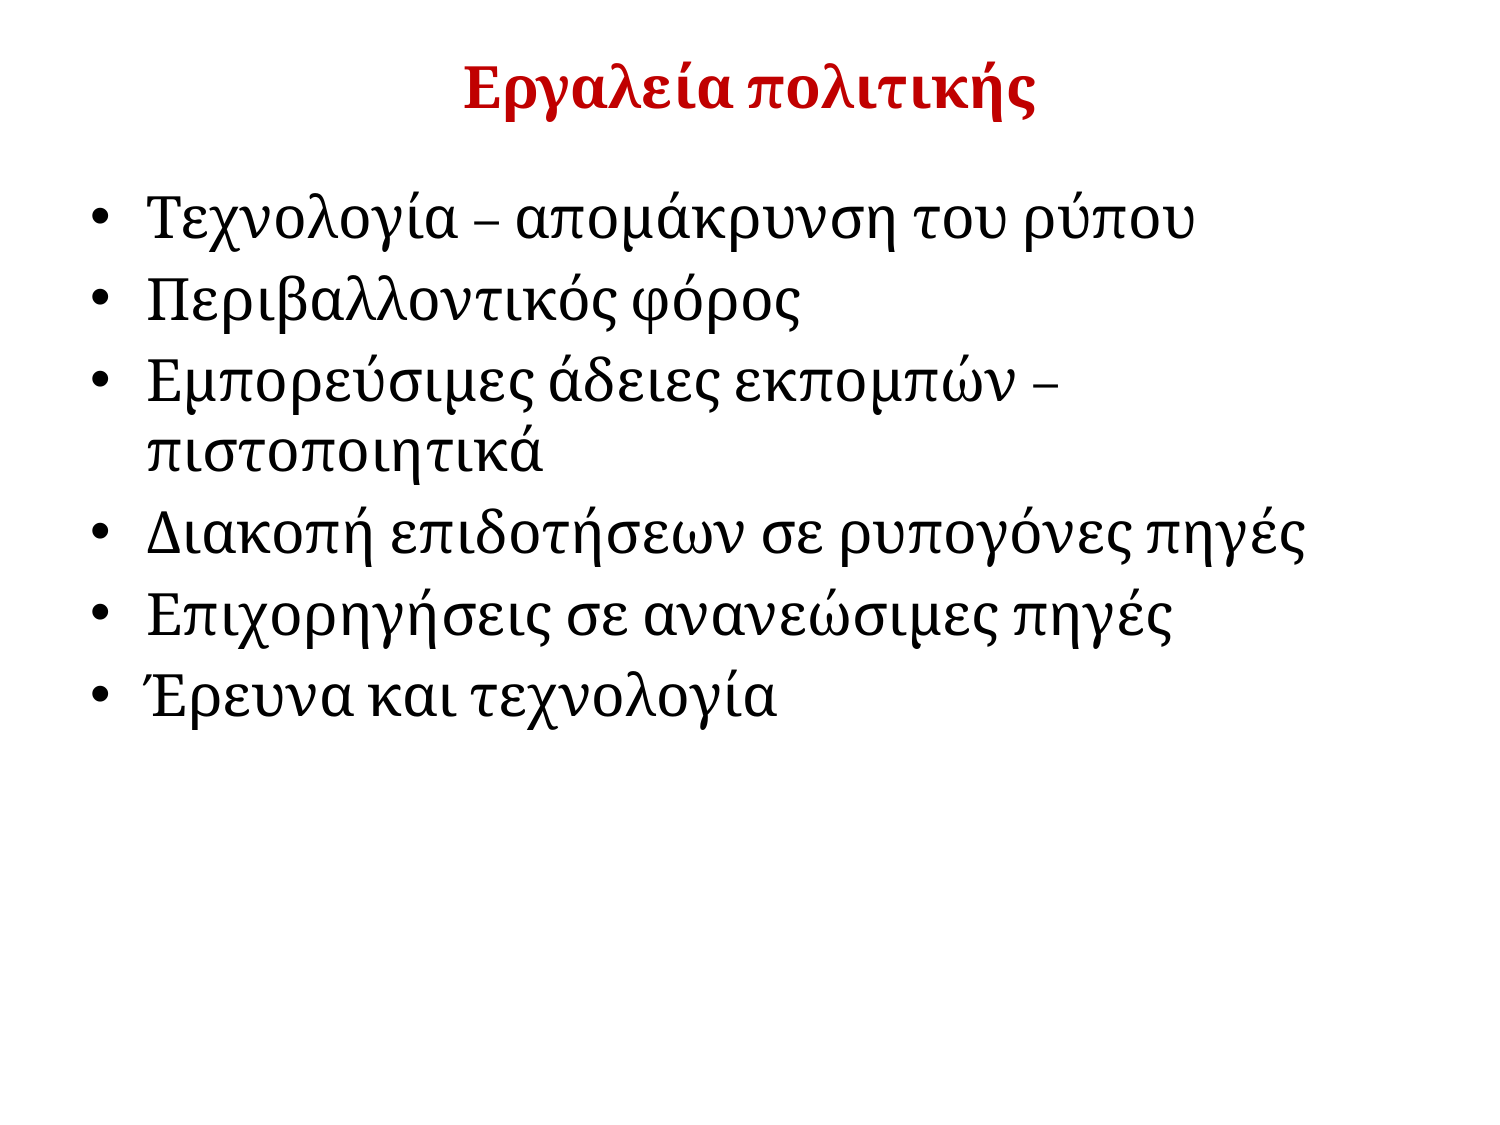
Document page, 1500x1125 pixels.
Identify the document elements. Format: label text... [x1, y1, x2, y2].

title Εργαλεία πολιτικής [75, 45, 1425, 126]
list Τεχνολογία – απομάκρυνση του ρύπου Περιβαλλοντικός φόρος Εμπορεύσιμες άδειες εκπομπών – πιστοποιητικά Διακοπή επιδοτήσεων σε ρυπογόνες πηγές Επιχορηγήσεις σε ανανεώσιμες πηγές Έρευνα και τεχνολογία [75, 172, 1425, 1005]
